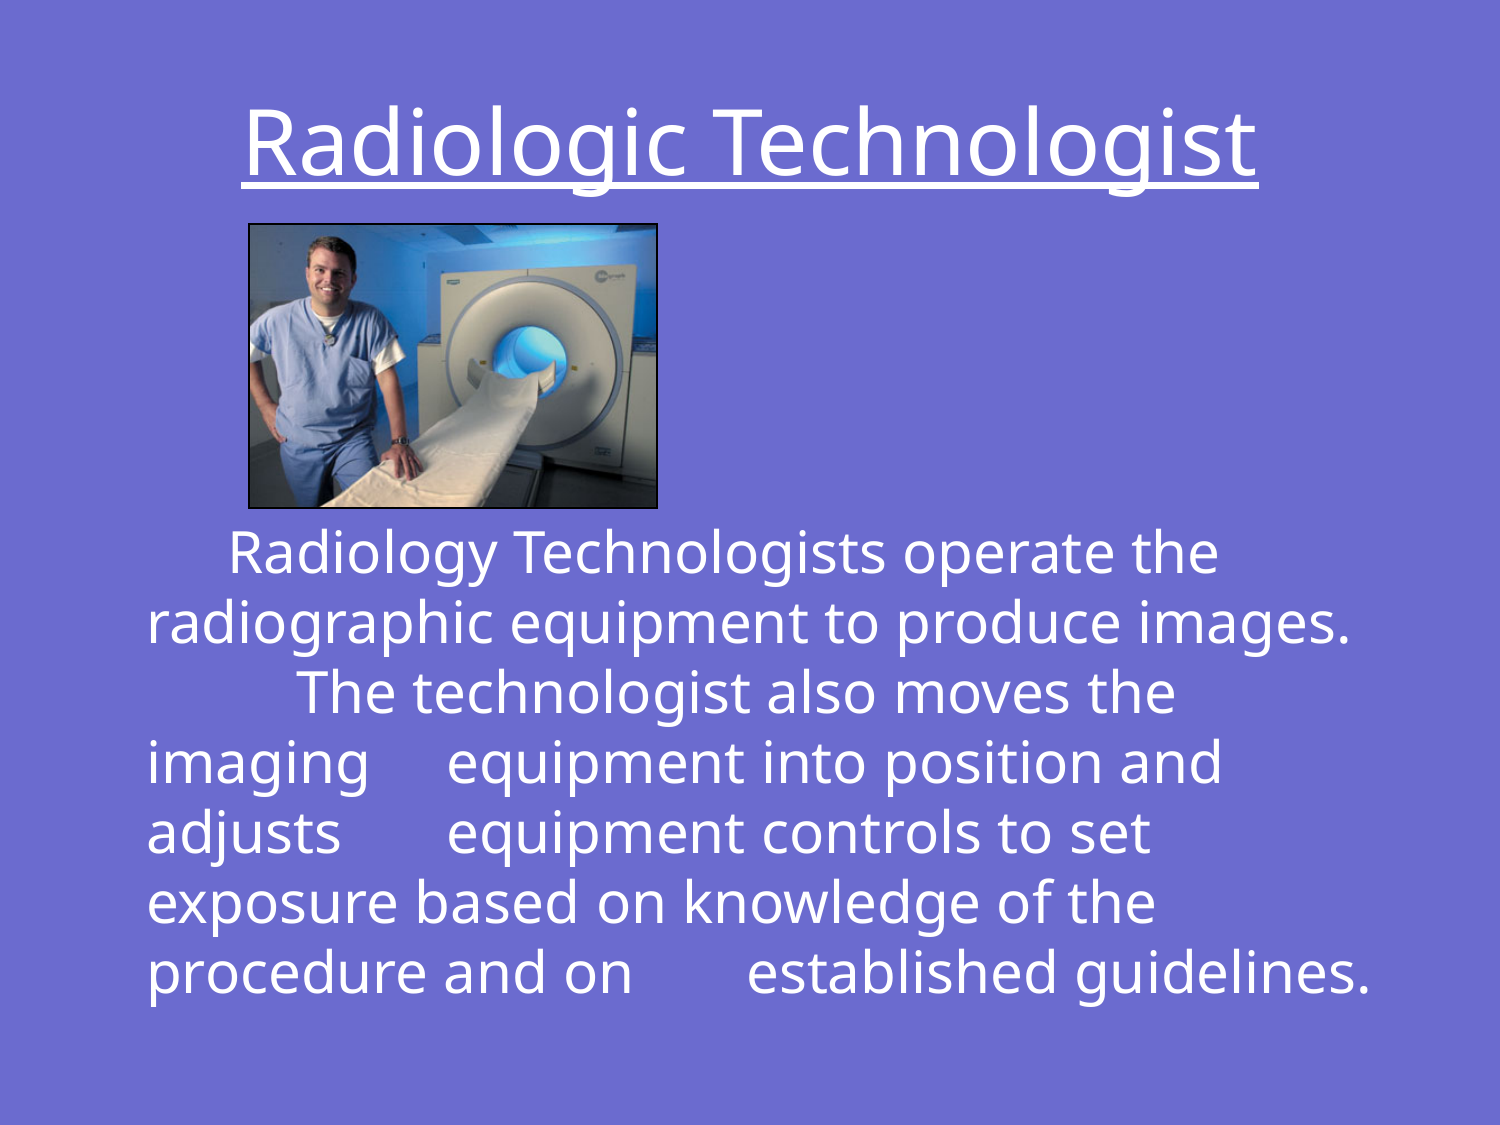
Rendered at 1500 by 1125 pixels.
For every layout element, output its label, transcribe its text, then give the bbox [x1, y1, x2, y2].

picture [249, 224, 657, 508]
list Radiology Technologists operate the radiographic equipment to produce images. The technologist also moves the imaging equipment into position and adjusts equipment controls to set exposure based on knowledge of the procedure and on established guidelines. [74, 262, 1426, 1051]
title Radiologic Technologist [74, 44, 1426, 233]
